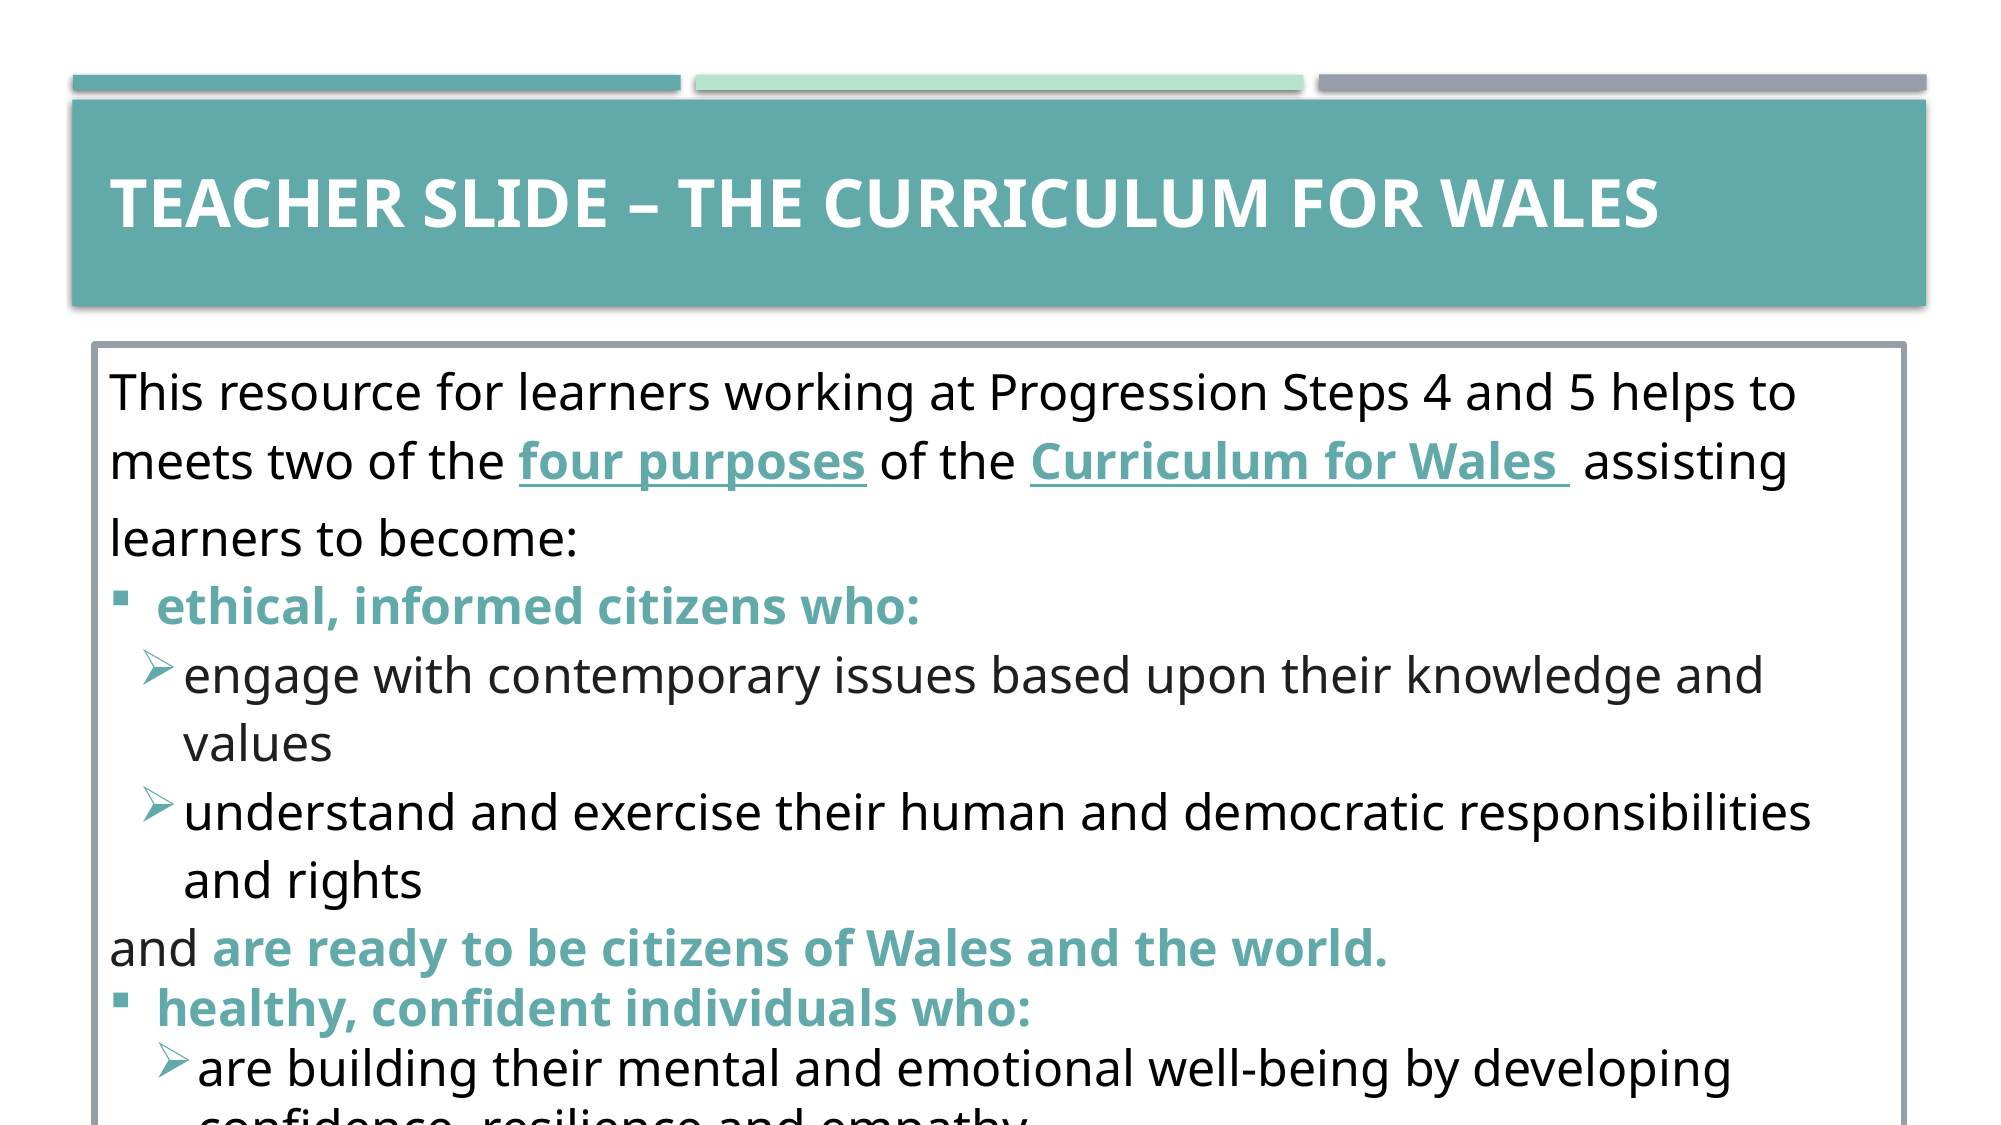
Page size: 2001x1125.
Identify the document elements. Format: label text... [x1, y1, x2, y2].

text_box This resource for learners working at Progression Steps 4 and 5 helps to meets two of the four purposes of the Curriculum for Wales assisting learners to become: ethical, informed citizens who: engage with contemporary issues based upon their knowledge and values understand and exercise their human and democratic responsibilities and rights and are ready to be citizens of Wales and the world. healthy, confident individuals who: are building their mental and emotional well-being by developing confidence, resilience and empathy know how to find the information and support to keep safe and well and are ready to lead fulfilling lives as valued members of society. [94, 344, 1904, 1125]
title TEACHER SLIDE – the Curriculum for Wales [94, 119, 1904, 282]
